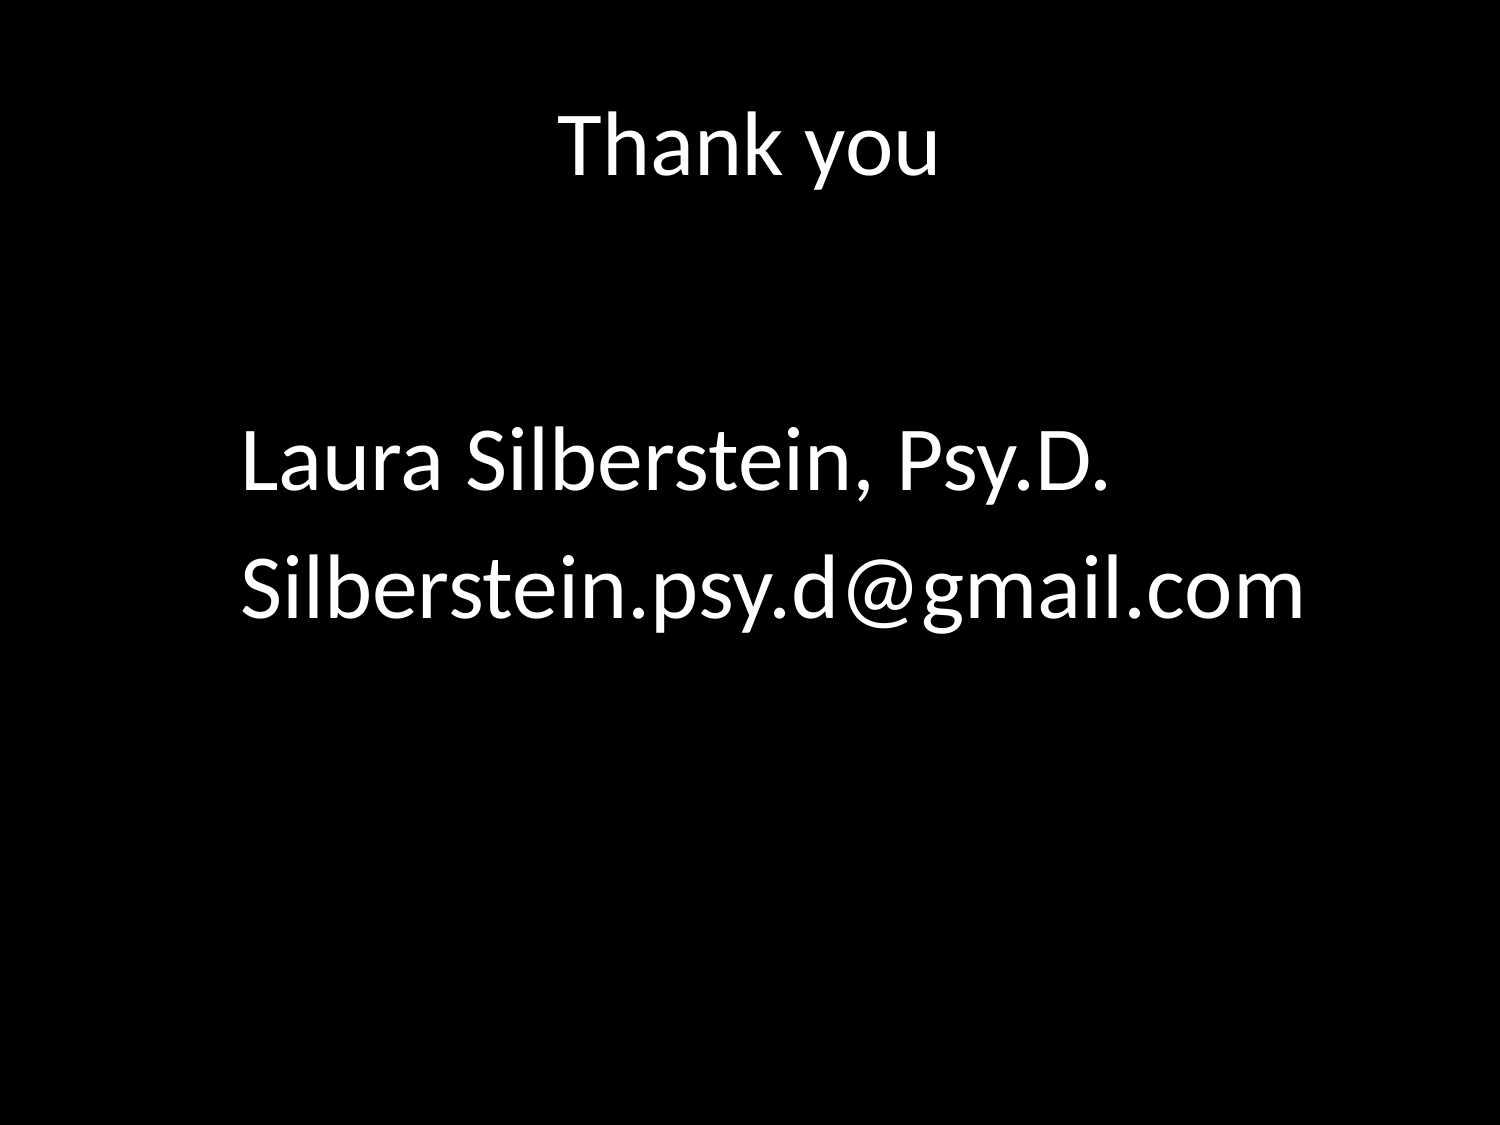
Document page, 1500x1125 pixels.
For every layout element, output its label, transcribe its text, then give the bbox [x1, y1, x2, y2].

title Thank you [75, 45, 1425, 233]
list Laura Silberstein, Psy.D. Silberstein.psy.d@gmail.com [75, 262, 1425, 1005]
